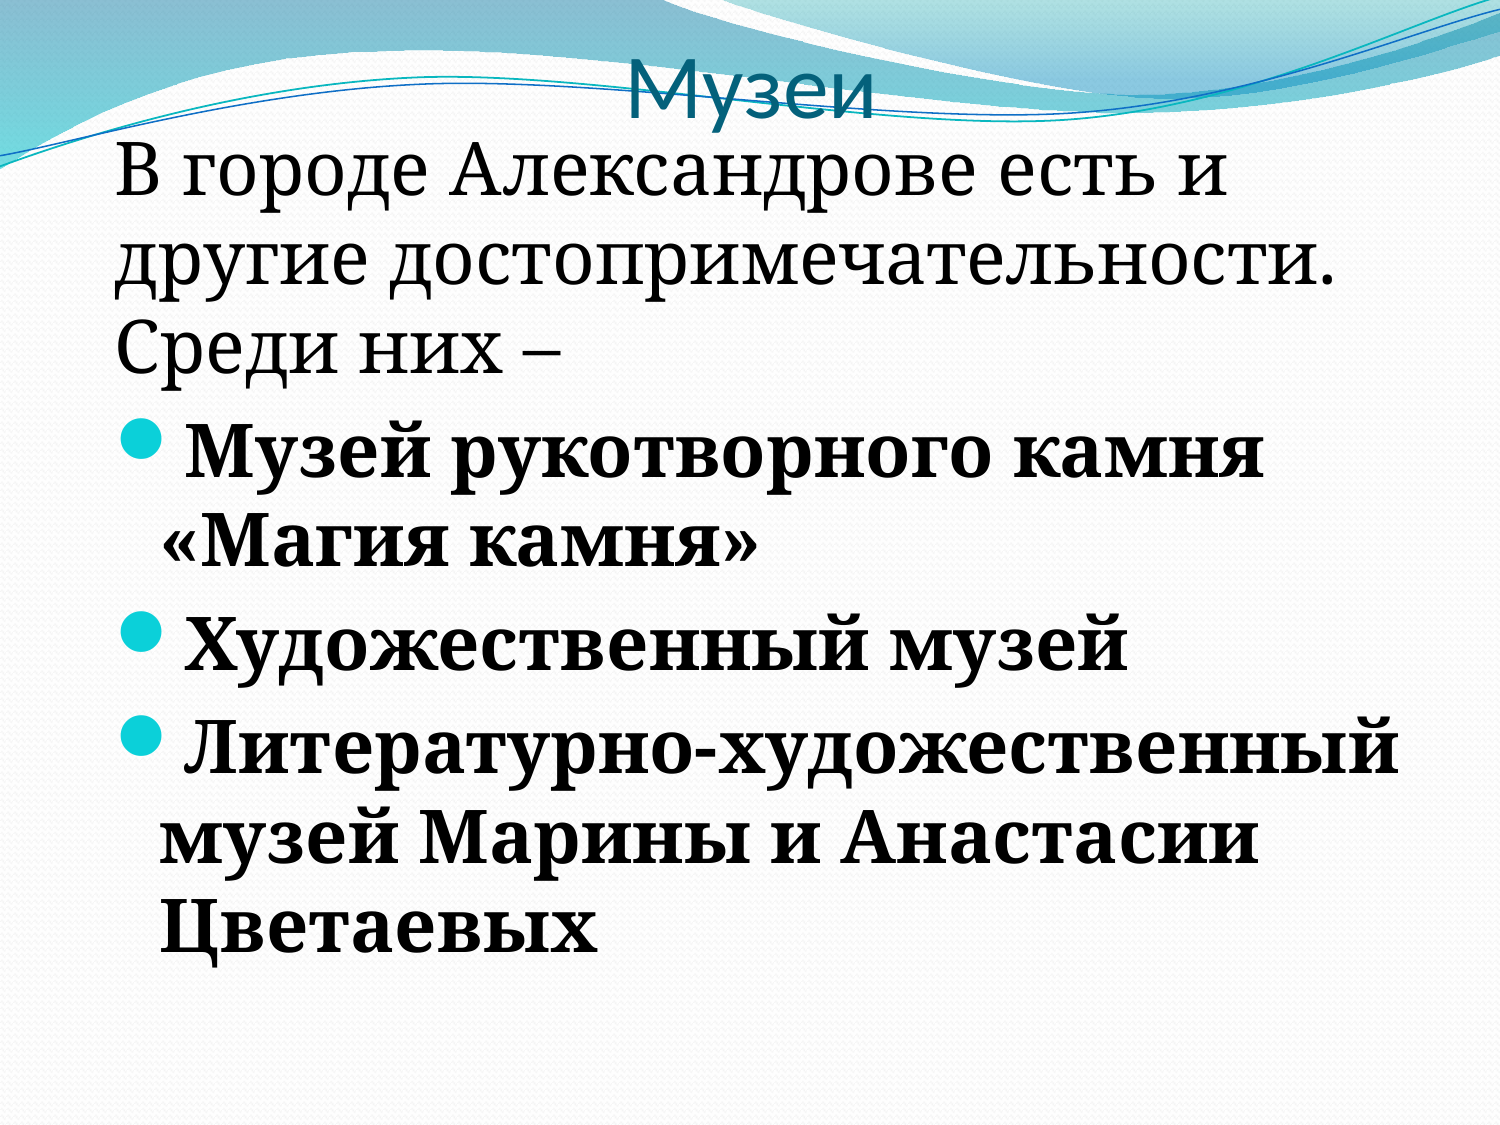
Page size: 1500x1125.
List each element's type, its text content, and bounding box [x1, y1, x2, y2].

list В городе Александрове есть и другие достопримечательности. Среди них – Музей рукотворного камня «Магия камня» Художественный музей Литературно-художественный музей Марины и Анастасии Цветаевых [100, 113, 1424, 1012]
title Музеи [76, 19, 1427, 138]
